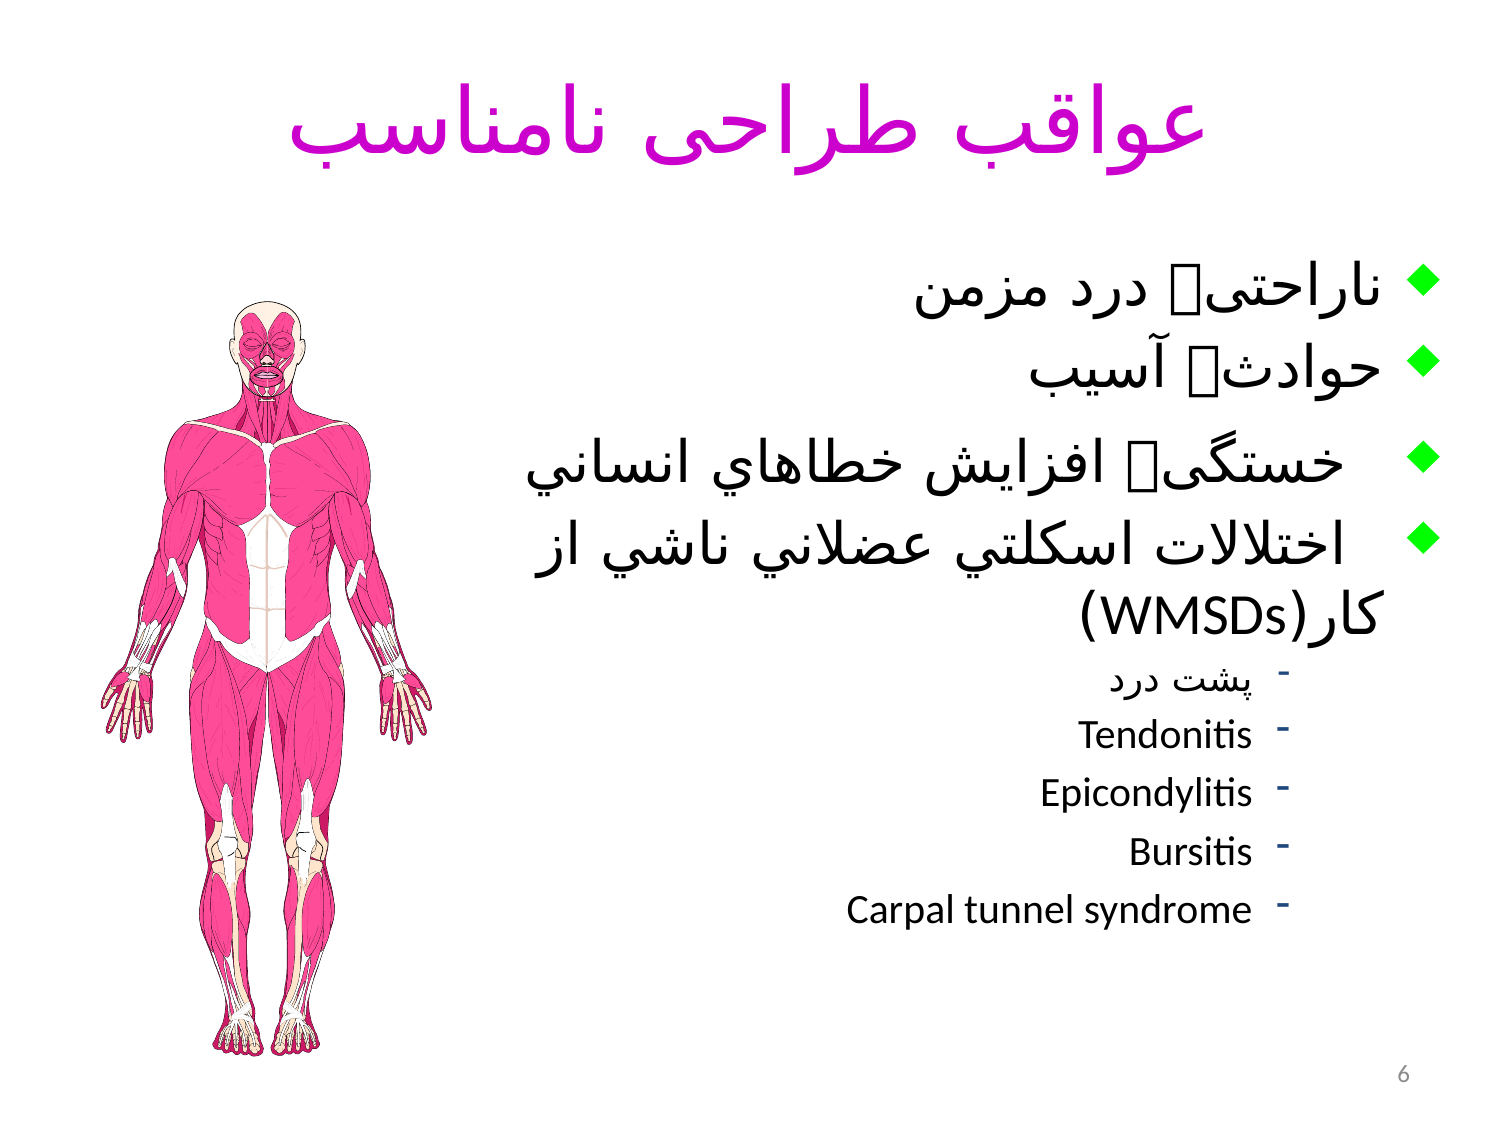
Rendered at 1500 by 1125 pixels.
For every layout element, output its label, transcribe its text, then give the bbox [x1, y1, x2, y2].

slide_number 6 [1074, 1042, 1425, 1103]
title عواقب طراحی نامناسب [75, 23, 1425, 211]
picture [96, 299, 437, 1058]
text_box ناراحتی درد مزمن حوادث آسيب خستگی افزايش خطاهاي انساني اختلالات اسكلتي عضلاني ناشي از كار(WMSDs) پشت درد Tendonitis Epicondylitis Bursitis Carpal tunnel syndrome [494, 240, 1456, 1088]
